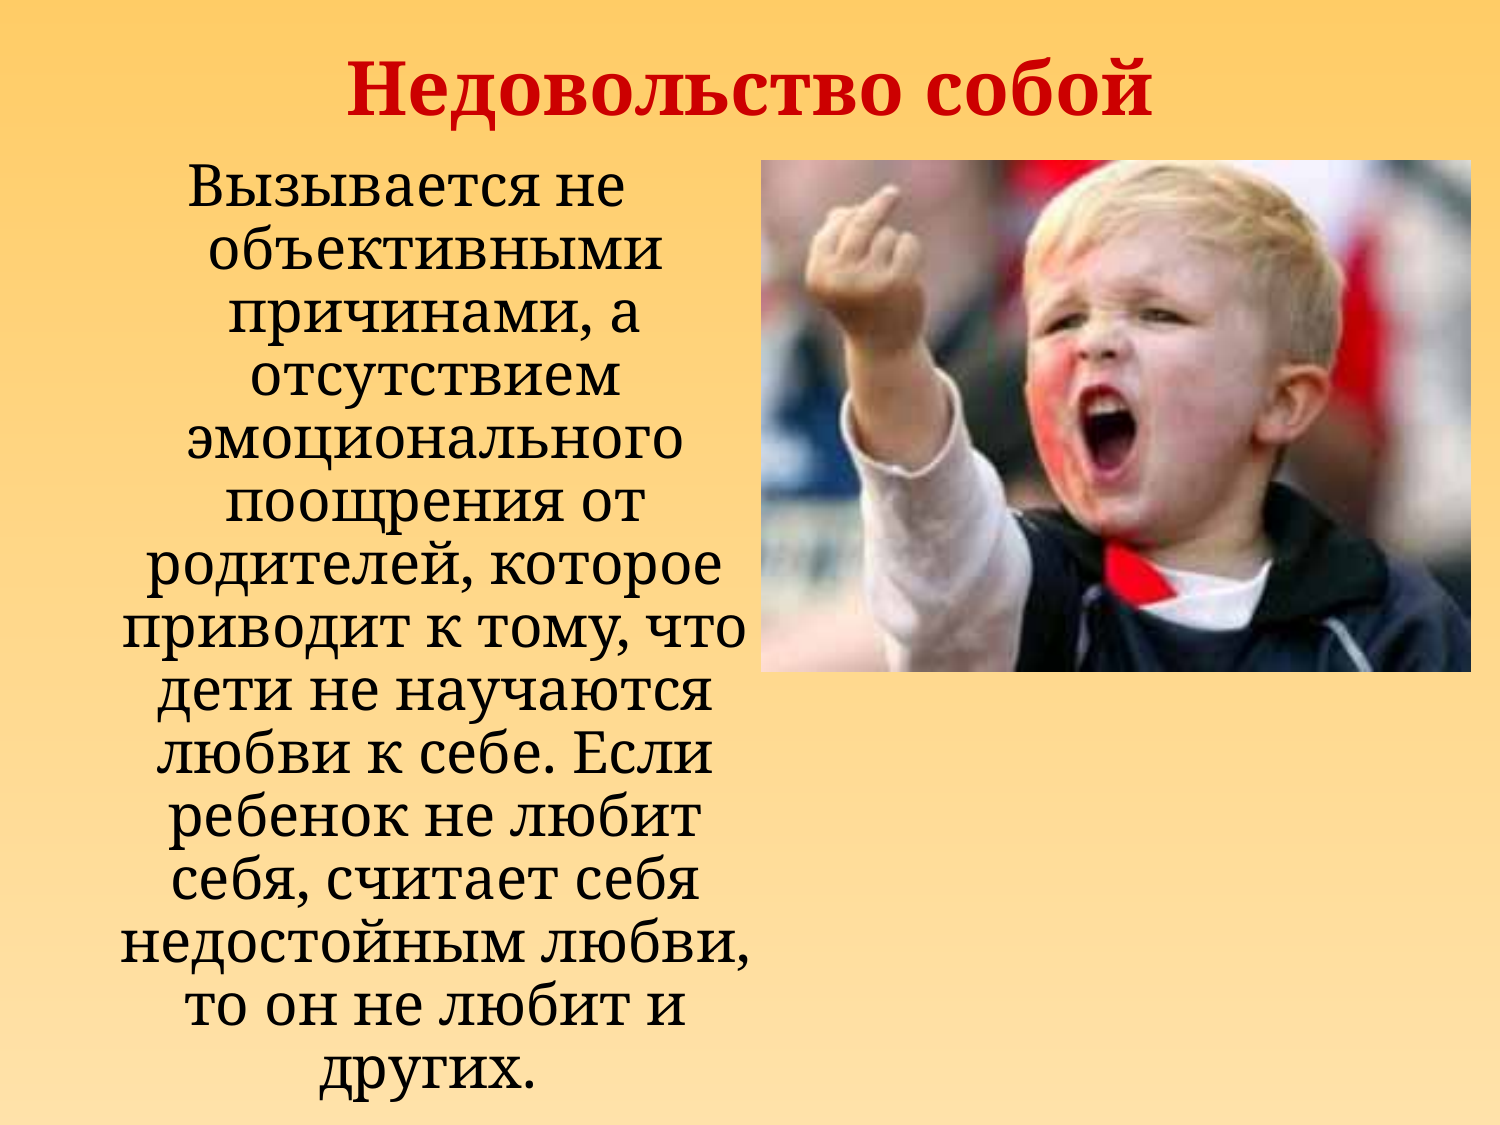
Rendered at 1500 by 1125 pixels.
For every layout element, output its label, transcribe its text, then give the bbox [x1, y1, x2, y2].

list Вызывается не объективными причинами, а отсутствием эмоционального поощрения от родителей, которое приводит к тому, что дети не научаются любви к себе. Если ребенок не любит себя, считает себя недостойным любви, то он не любит и других. [29, 148, 786, 1083]
title Недовольство собой [75, 45, 1425, 126]
picture [761, 160, 1471, 672]
